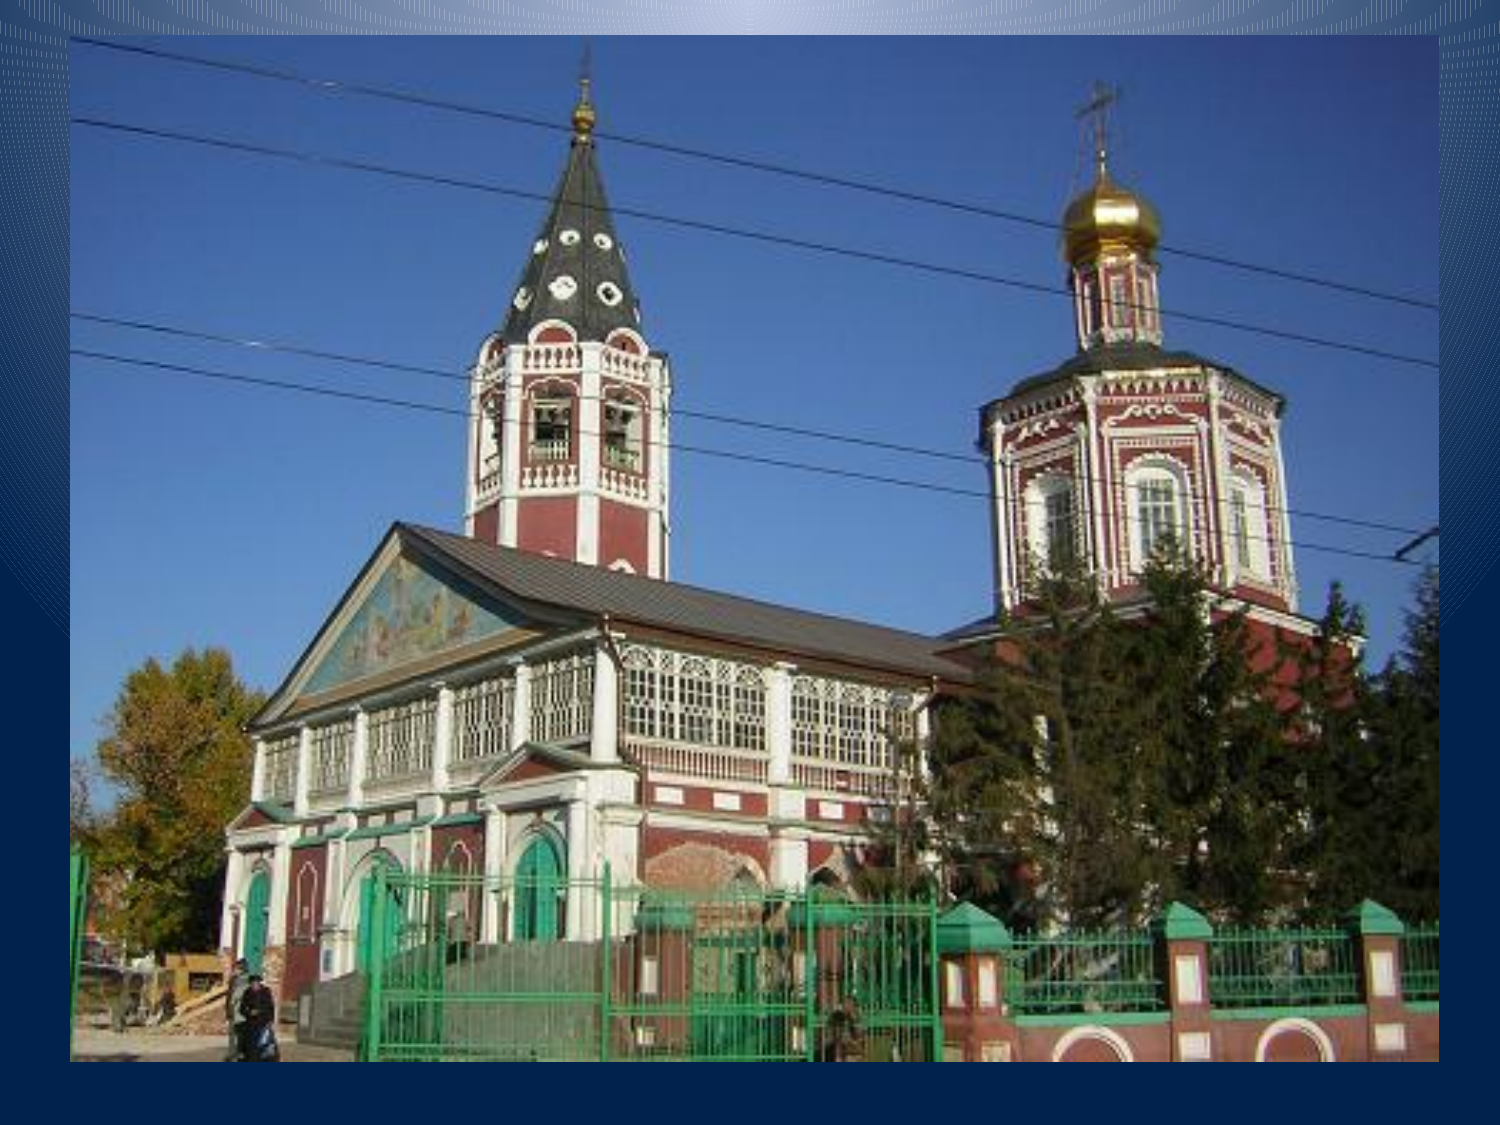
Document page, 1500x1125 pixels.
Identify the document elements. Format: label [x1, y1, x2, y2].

list [70, 34, 1439, 1062]
